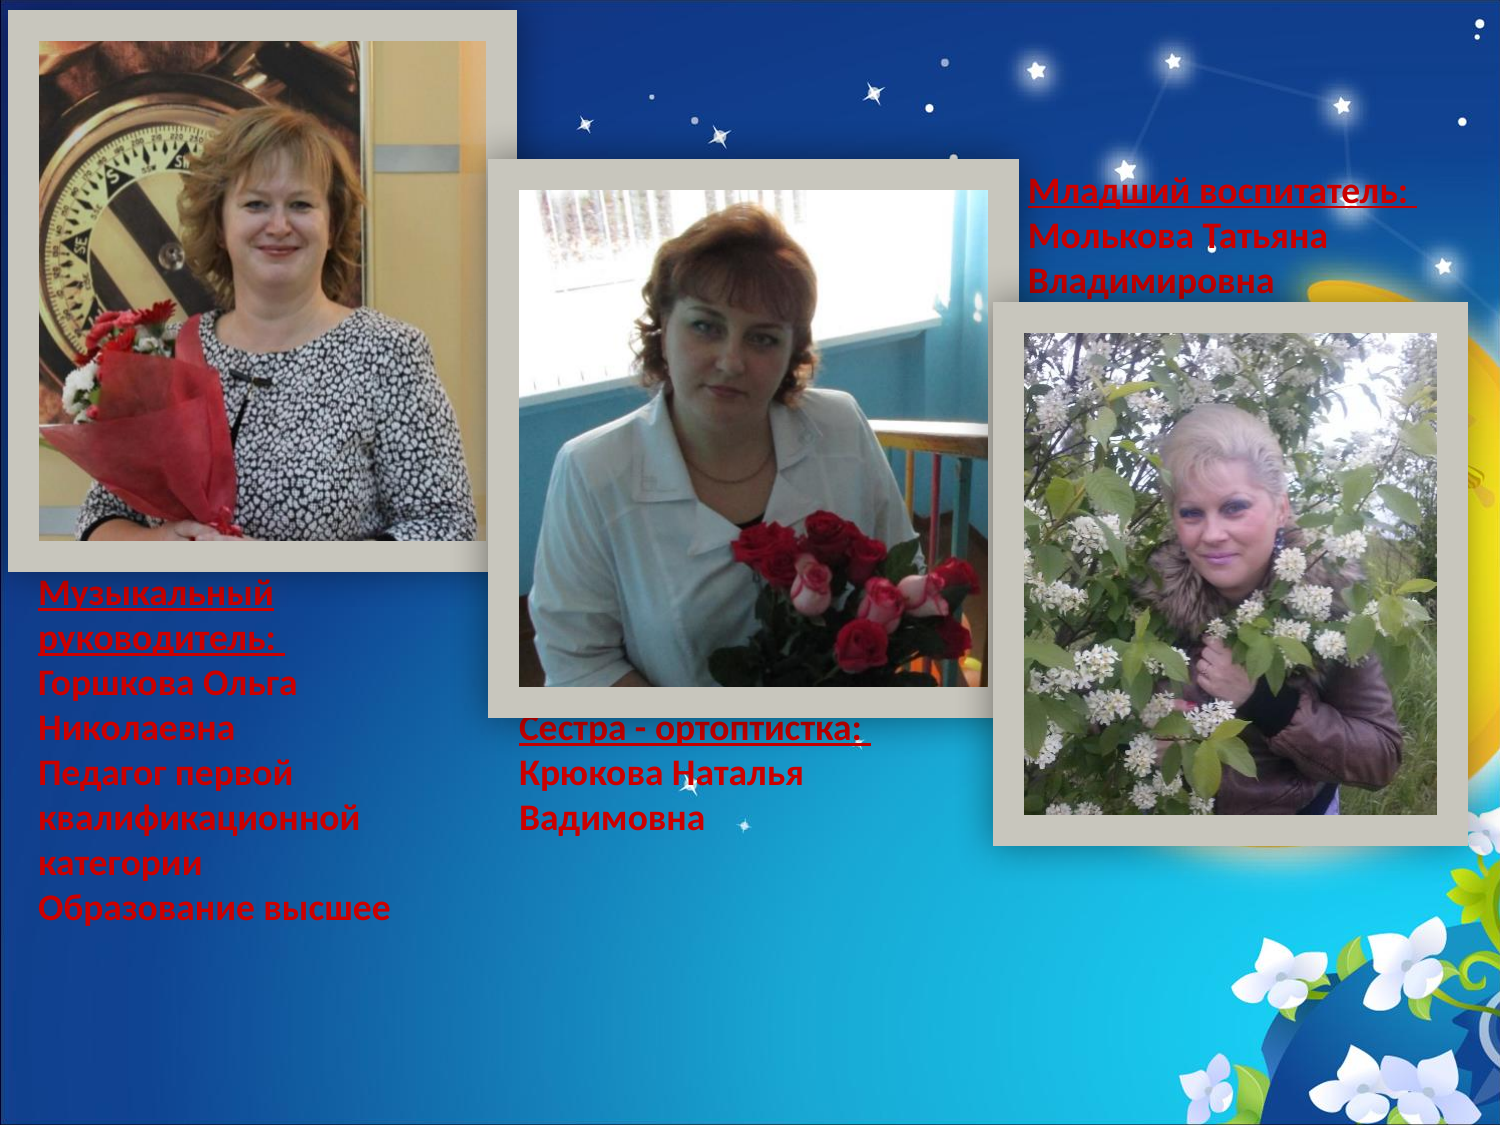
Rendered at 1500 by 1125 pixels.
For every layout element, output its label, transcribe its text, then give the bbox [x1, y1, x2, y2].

text_box Сестра - ортоптистка: Крюкова Наталья Вадимовна [504, 745, 914, 846]
text_box Младший воспитатель: Молькова Татьяна Владимировна [1039, 158, 1461, 278]
text_box Музыкальный руководитель: Горшкова Ольга Николаевна Педагог первой квалификационной категории Образование высшее [23, 596, 454, 936]
picture [0, 0, 1500, 1125]
